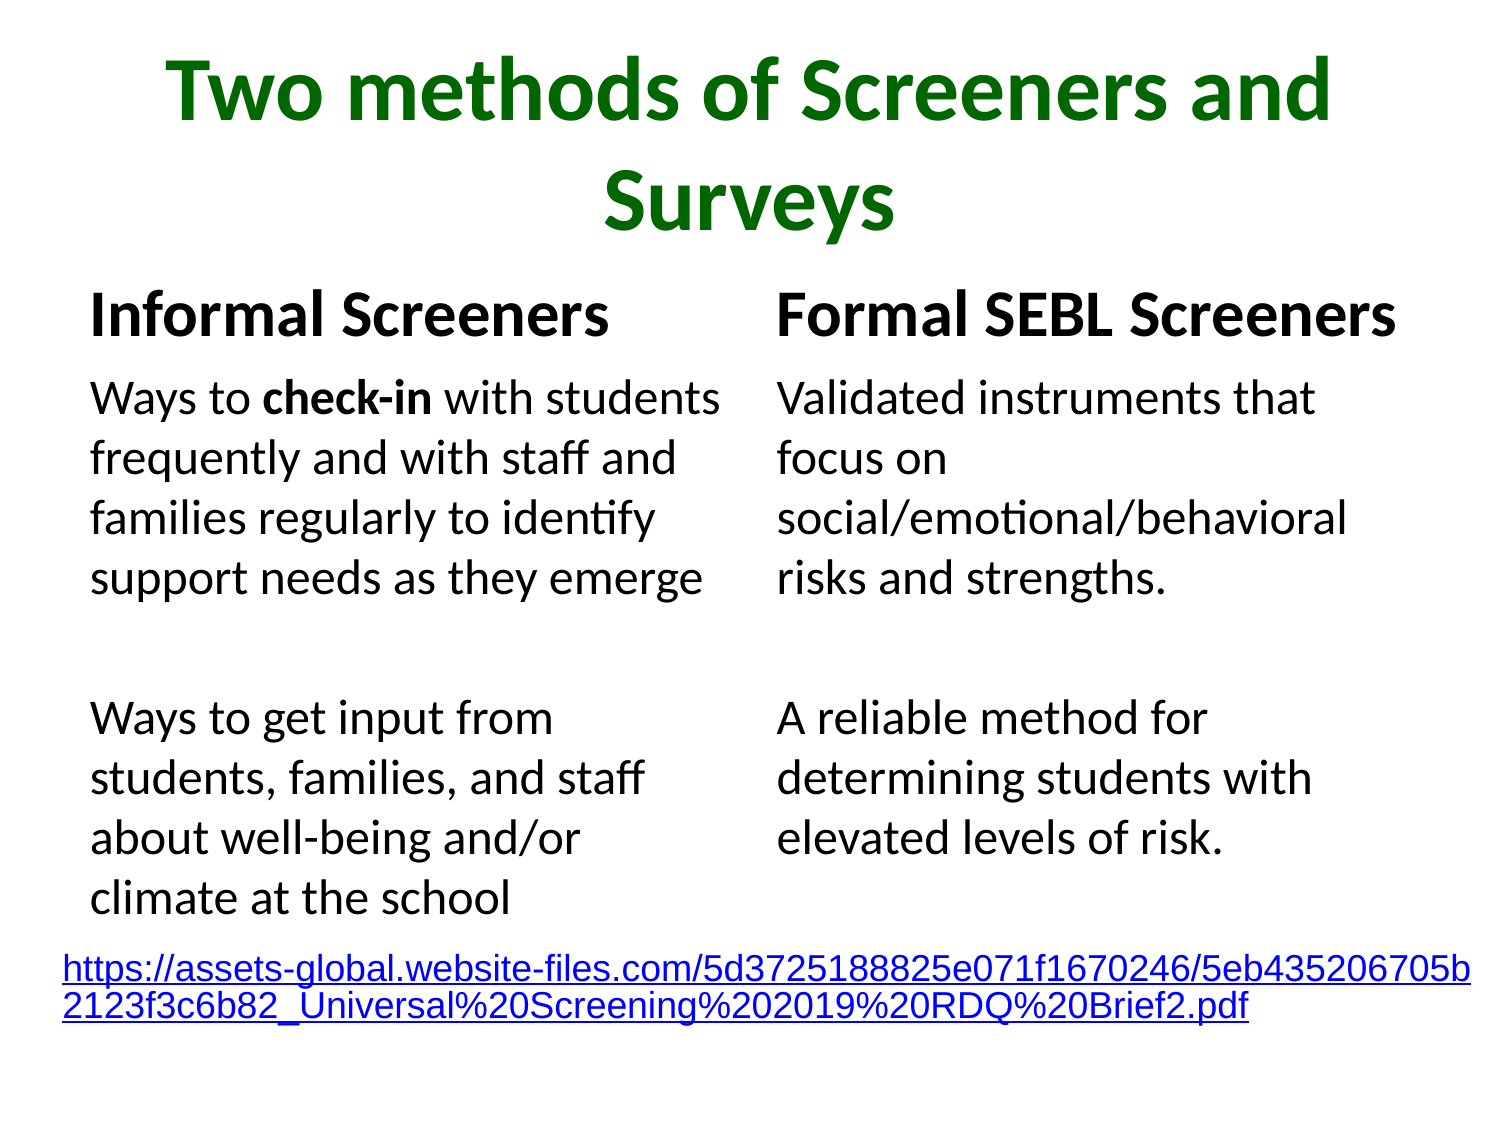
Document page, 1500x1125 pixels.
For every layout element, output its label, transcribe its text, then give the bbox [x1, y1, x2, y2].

list Validated instruments that focus on social/emotional/behavioral risks and strengths. A reliable method for determining students with elevated levels of risk. [761, 356, 1425, 936]
list Informal Screeners [75, 251, 738, 356]
list Ways to check-in with students frequently and with staff and families regularly to identify support needs as they emerge Ways to get input from students, families, and staff about well-being and/or climate at the school [75, 356, 738, 936]
list Formal SEBL Screeners [761, 251, 1425, 356]
title Two methods of Screeners and Surveys [75, 45, 1425, 233]
text_box https://assets-global.website-files.com/5d3725188825e071f1670246/5eb435206705b2123f3c6b82_Universal%20Screening%202019%20RDQ%20Brief2.pdf [47, 936, 1498, 1041]
